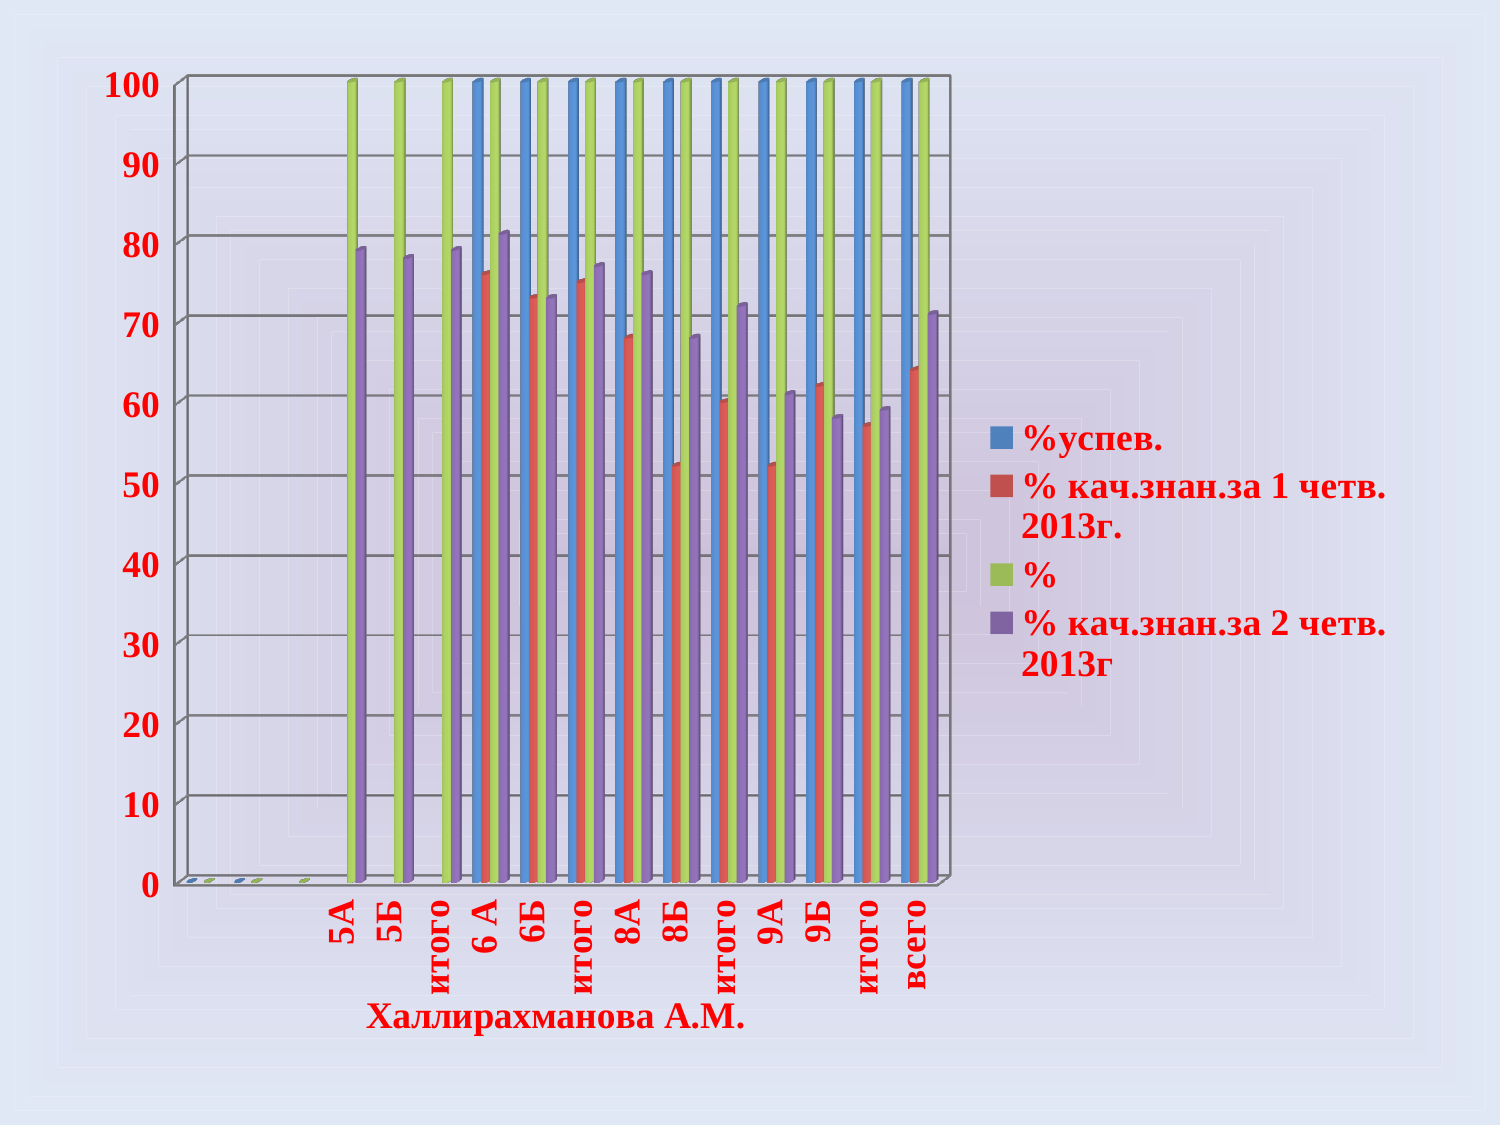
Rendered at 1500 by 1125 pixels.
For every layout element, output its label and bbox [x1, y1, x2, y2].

chart [76, 42, 1412, 1059]
